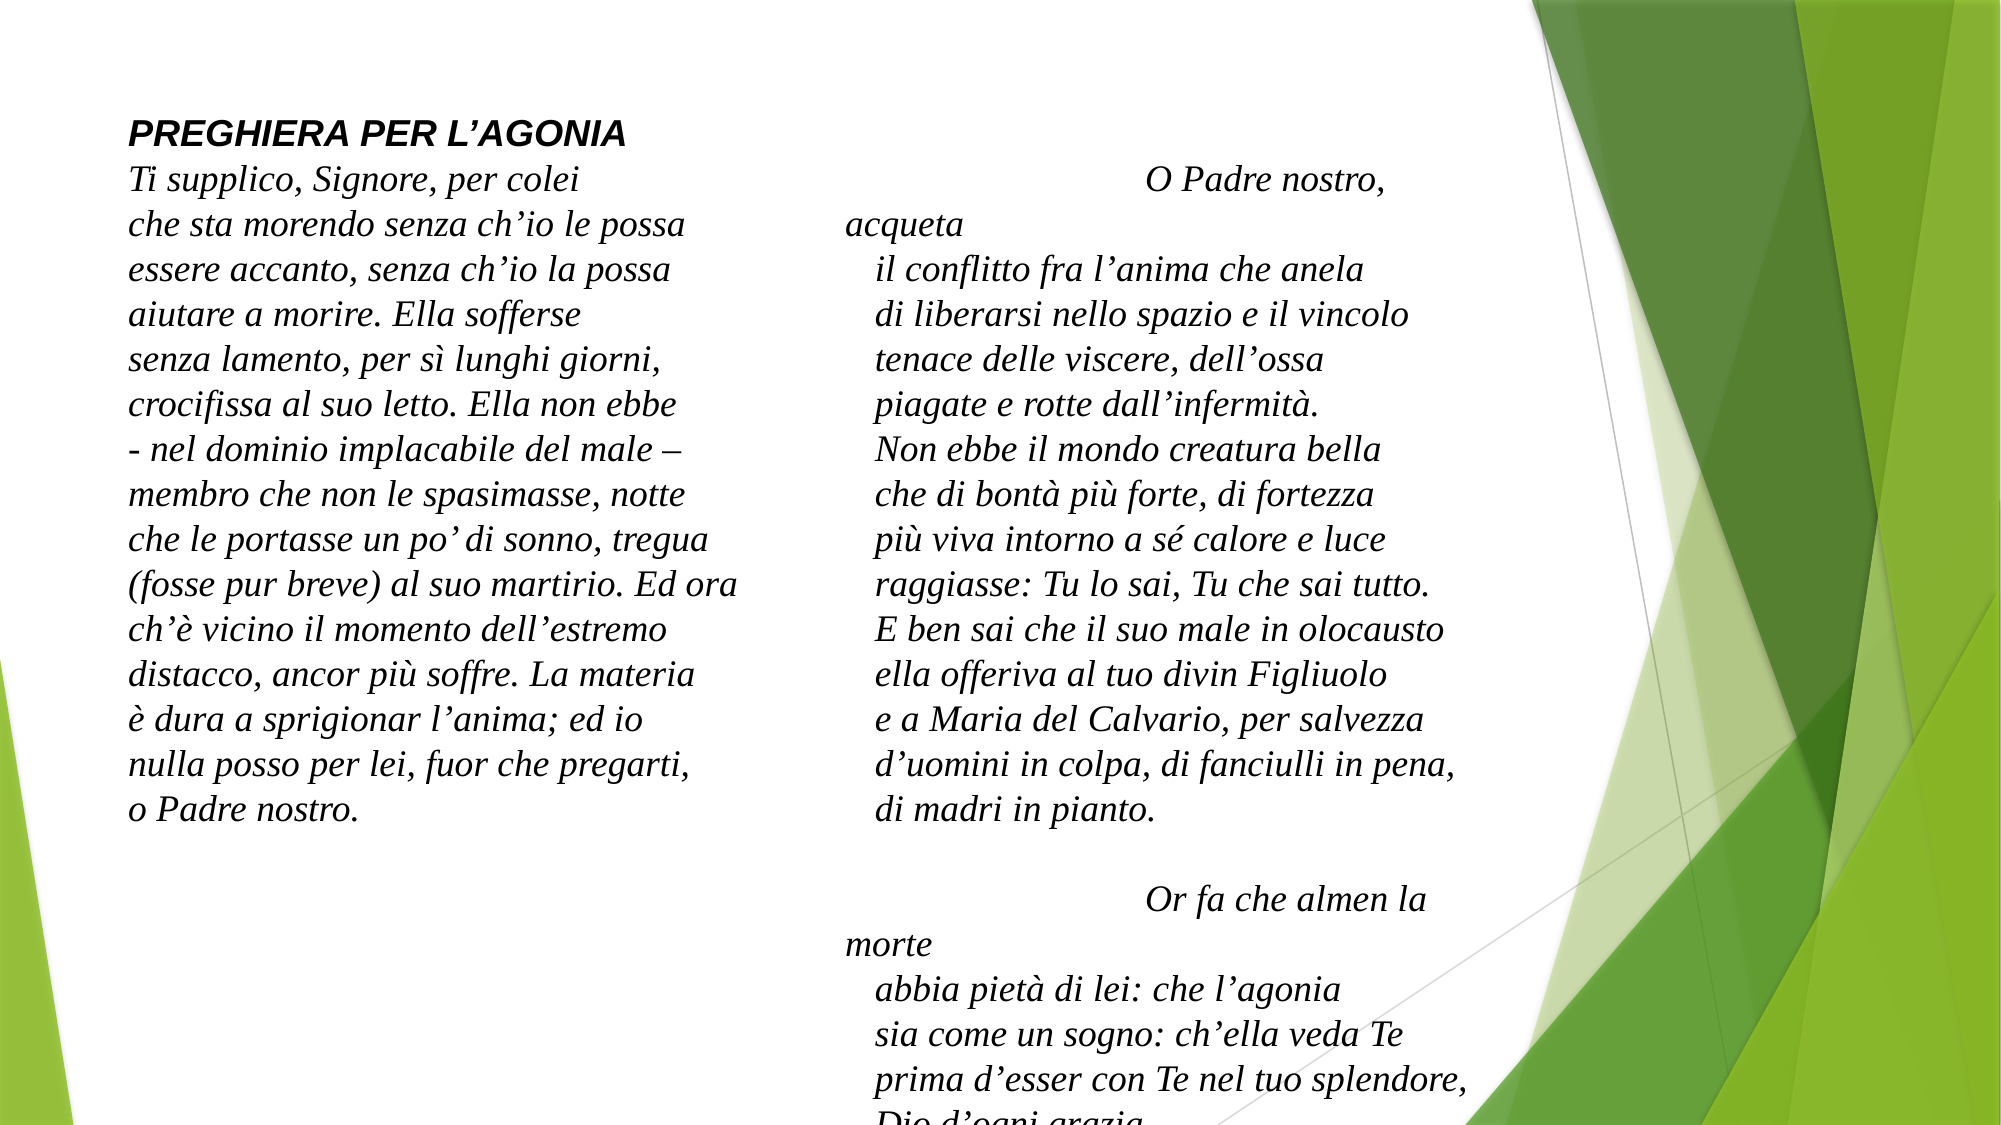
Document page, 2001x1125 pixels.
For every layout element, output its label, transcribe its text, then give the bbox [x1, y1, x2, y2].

text_box O Padre nostro, acqueta il conflitto fra l’anima che anela di liberarsi nello spazio e il vincolo tenace delle viscere, dell’ossa piagate e rotte dall’infermità. Non ebbe il mondo creatura bella che di bontà più forte, di fortezza più viva intorno a sé calore e luce raggiasse: Tu lo sai, Tu che sai tutto. E ben sai che il suo male in olocausto ella offeriva al tuo divin Figliuolo e a Maria del Calvario, per salvezza d’uomini in colpa, di fanciulli in pena, di madri in pianto. Or fa che almen la morte abbia pietà di lei: che l’agonia sia come un sogno: ch’ella veda Te prima d’esser con Te nel tuo splendore, Dio d’ogni grazia. [830, 146, 1510, 1061]
text_box Preghiera per l’agonia Ti supplico, Signore, per colei che sta morendo senza ch’io le possa essere accanto, senza ch’io la possa aiutare a morire. Ella sofferse senza lamento, per sì lunghi giorni, crocifissa al suo letto. Ella non ebbe - nel dominio implacabile del male – membro che non le spasimasse, notte che le portasse un po’ di sonno, tregua (fosse pur breve) al suo martirio. Ed ora ch’è vicino il momento dell’estremo distacco, ancor più soffre. La materia è dura a sprigionar l’anima; ed io nulla posso per lei, fuor che pregarti, o Padre nostro. [83, 101, 810, 882]
